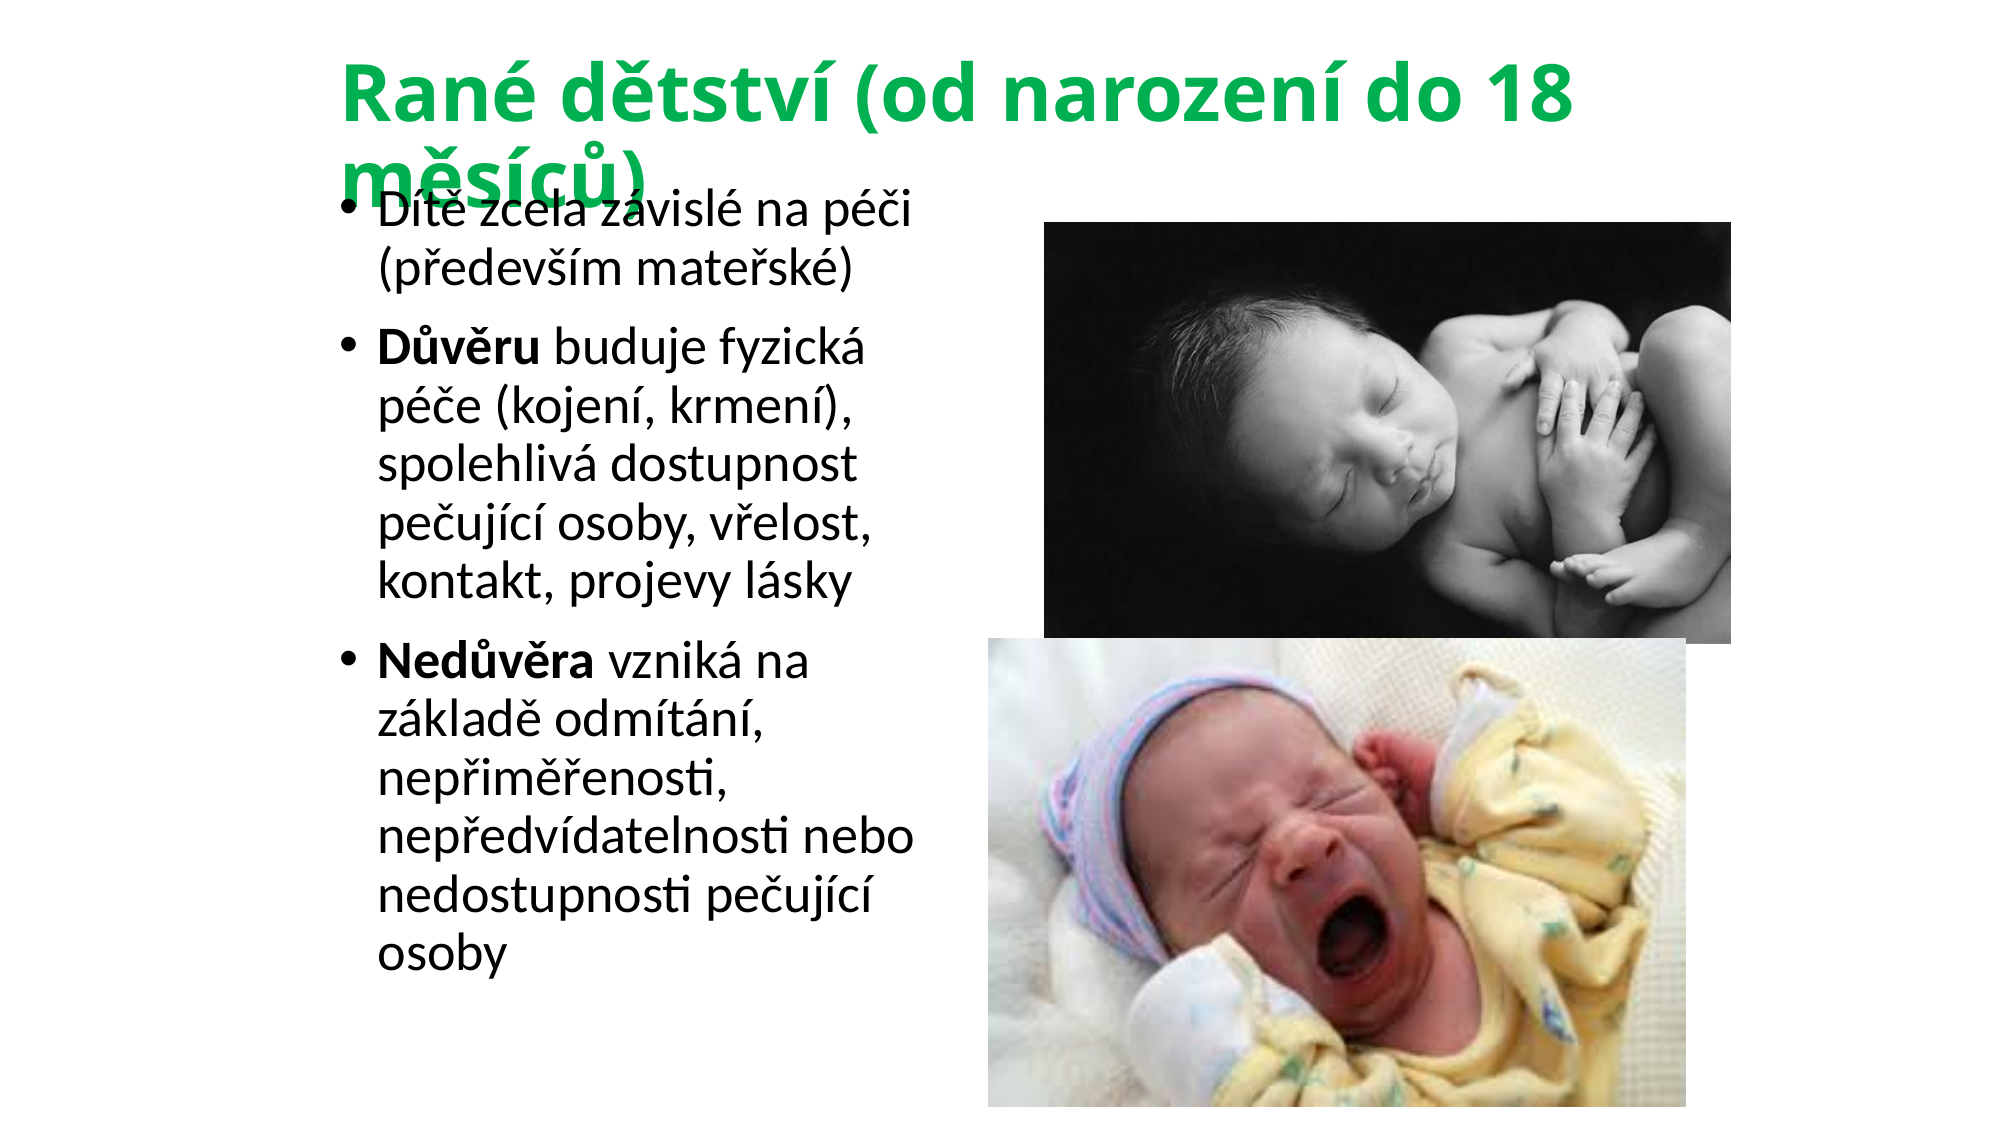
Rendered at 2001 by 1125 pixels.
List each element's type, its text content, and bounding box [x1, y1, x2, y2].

list Dítě zcela závislé na péči (především mateřské) Důvěru buduje fyzická péče (kojení, krmení), spolehlivá dostupnost pečující osoby, vřelost, kontakt, projevy lásky Nedůvěra vzniká na základě odmítání, nepřiměřenosti, nepředvídatelnosti nebo nedostupnosti pečující osoby [324, 172, 988, 1071]
title Rané dětství (od narození do 18 měsíců) [324, 45, 1709, 233]
picture [988, 638, 1686, 1107]
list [1044, 222, 1731, 645]
